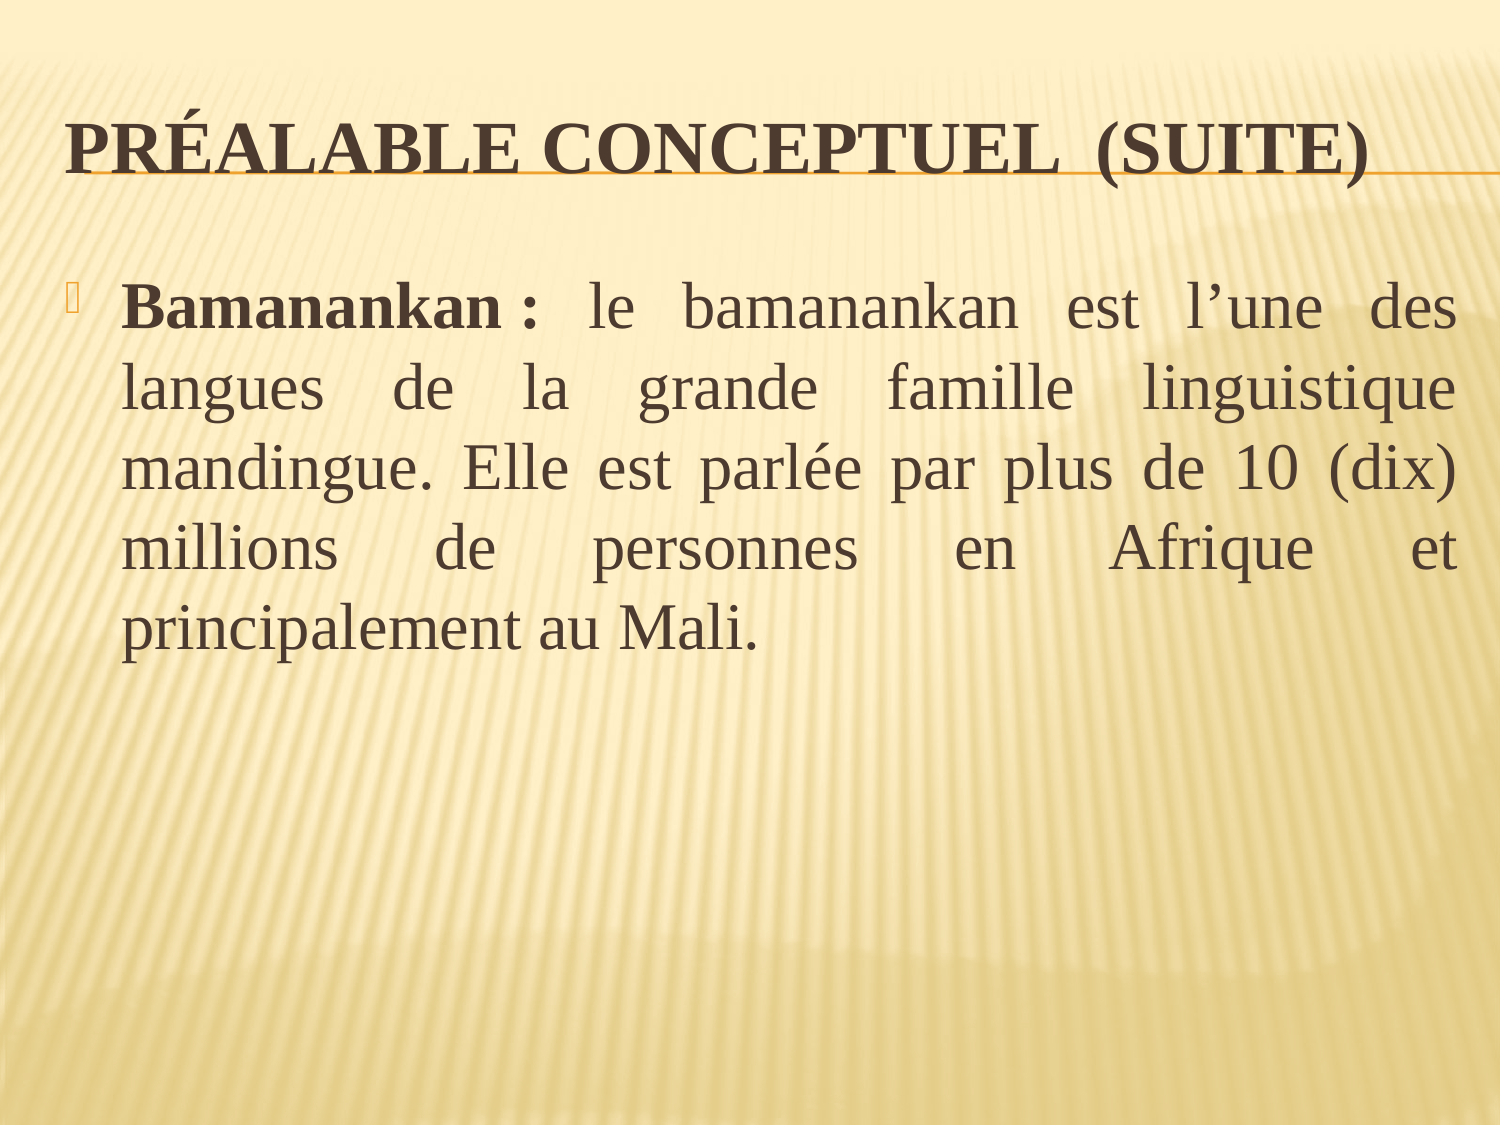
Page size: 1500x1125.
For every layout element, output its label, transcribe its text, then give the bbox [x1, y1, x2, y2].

title PRÉALABLE CONCEPTUEL (suite) [50, 75, 1475, 213]
list Bamanankan : le bamanankan est l’une des langues de la grande famille linguistique mandingue. Elle est parlée par plus de 10 (dix) millions de personnes en Afrique et principalement au Mali. [50, 254, 1475, 1125]
